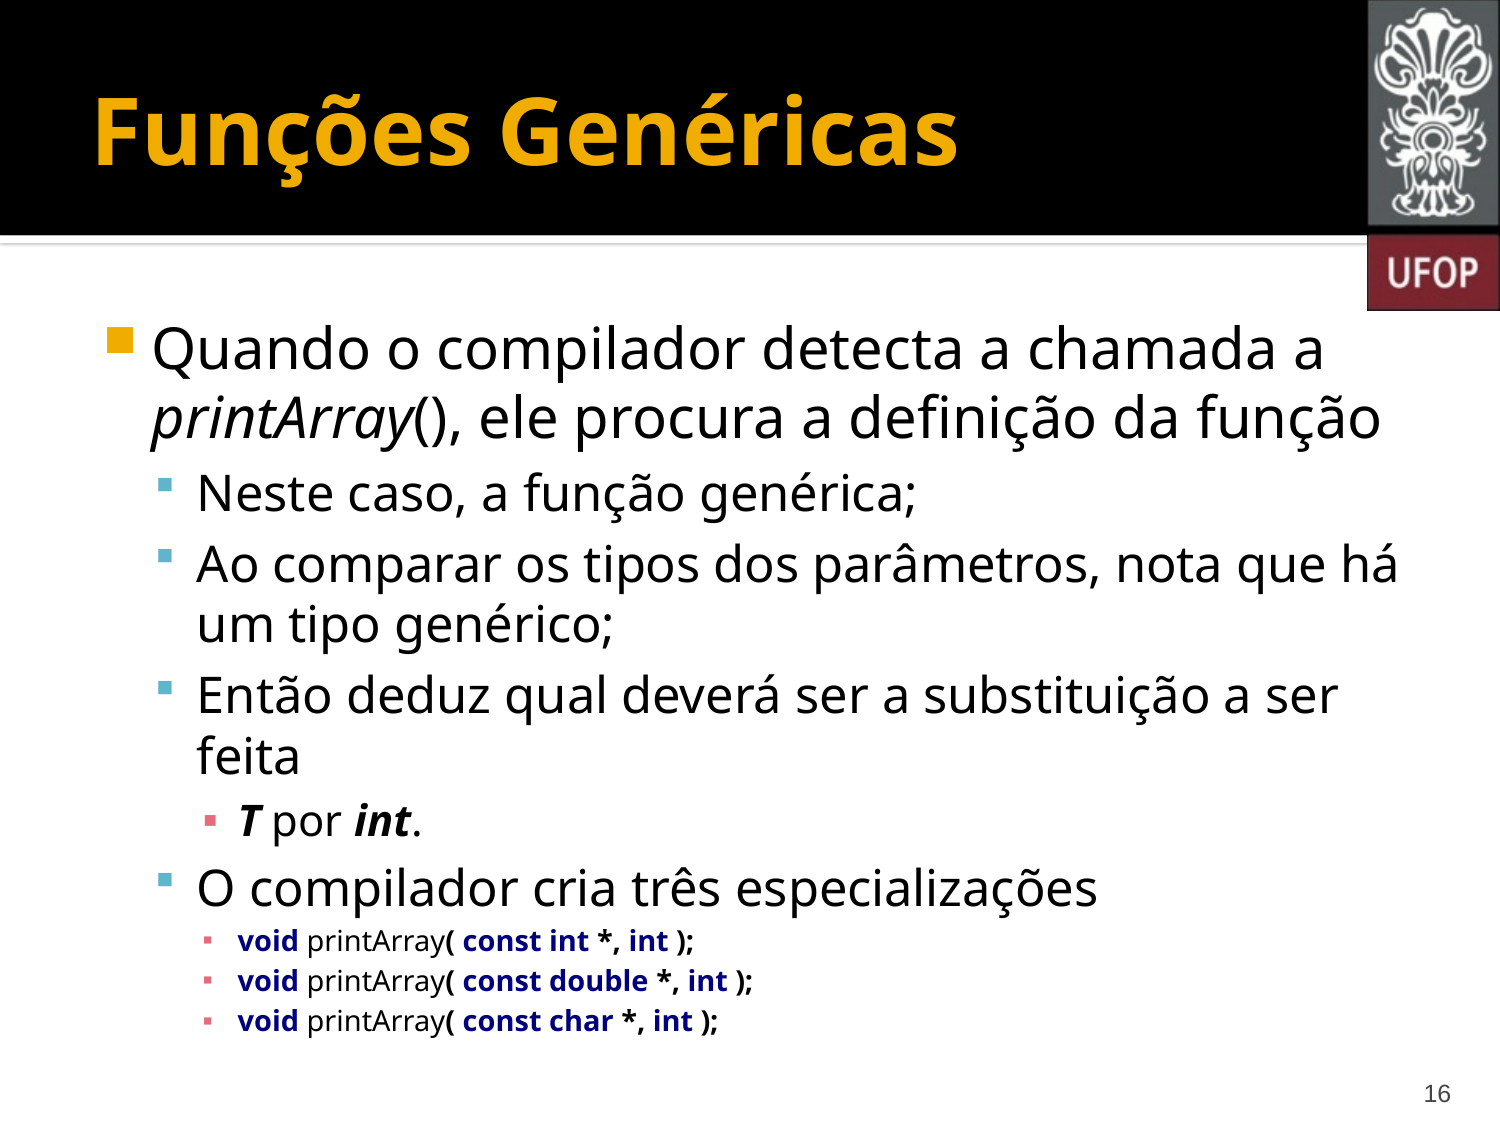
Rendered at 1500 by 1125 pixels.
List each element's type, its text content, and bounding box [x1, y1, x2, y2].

picture [1367, 0, 1500, 311]
list Quando o compilador detecta a chamada a printArray(), ele procura a definição da função Neste caso, a função genérica; Ao comparar os tipos dos parâmetros, nota que há um tipo genérico; Então deduz qual deverá ser a substituição a ser feita T por int. O compilador cria três especializações void printArray( const int *, int ); void printArray( const double *, int ); void printArray( const char *, int ); [75, 291, 1425, 1050]
title Funções Genéricas [75, 25, 1370, 231]
slide_number 16 [1345, 1062, 1467, 1108]
